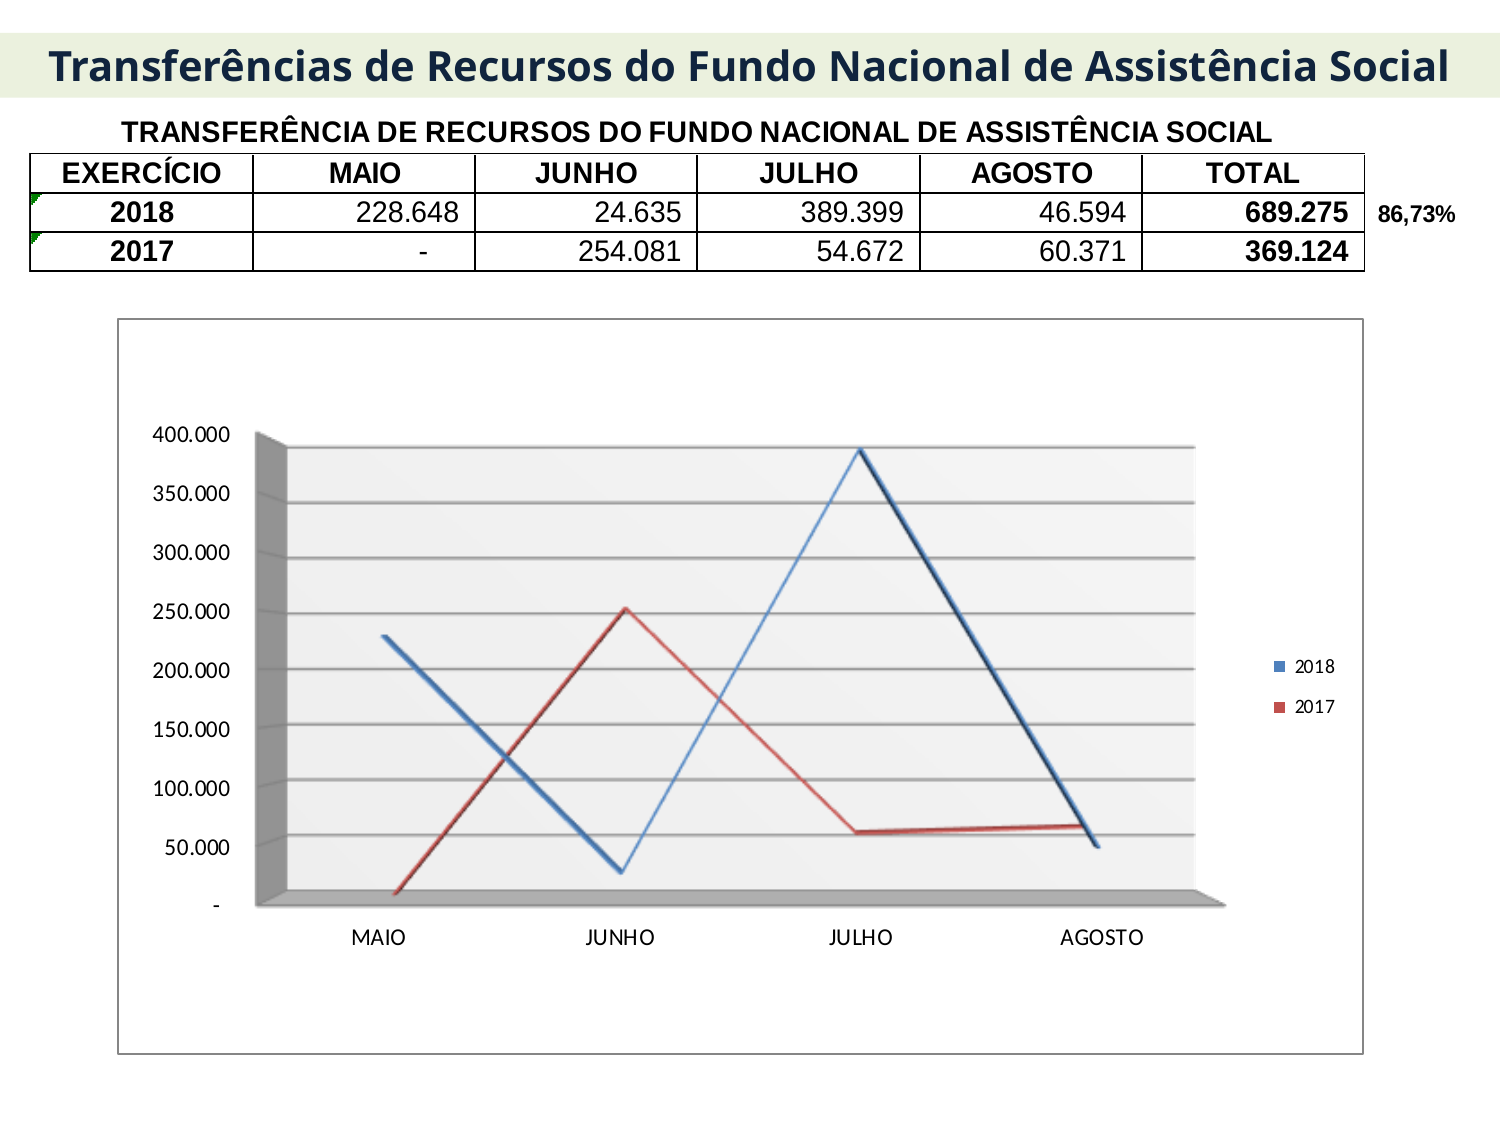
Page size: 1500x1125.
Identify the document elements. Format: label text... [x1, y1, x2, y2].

text_box Transferências de Recursos do Fundo Nacional de Assistência Social [0, 32, 1500, 98]
picture [29, 113, 1459, 1093]
